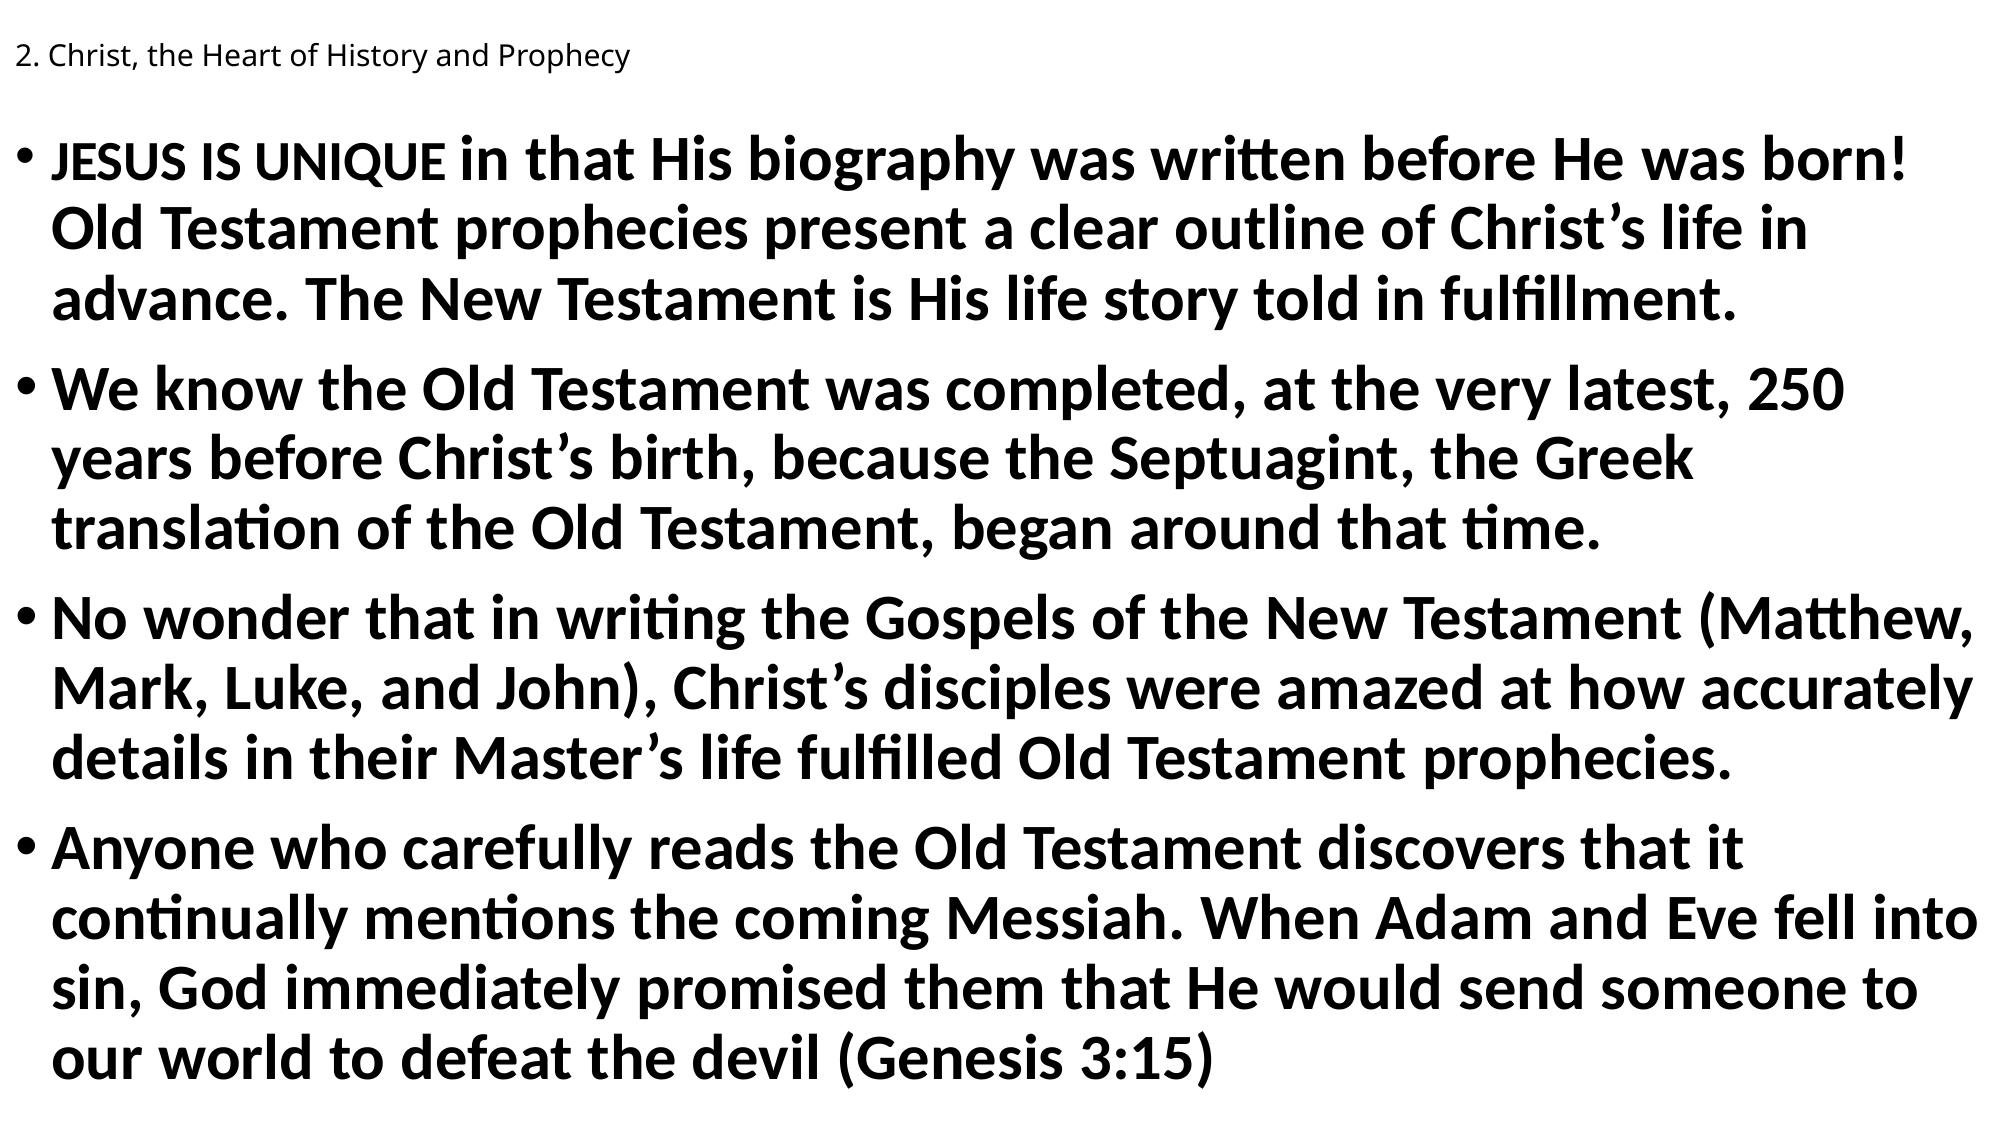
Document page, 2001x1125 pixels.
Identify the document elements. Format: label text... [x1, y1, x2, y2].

list JESUS IS UNIQUE in that His biography was written before He was born! Old Testament prophecies present a clear outline of Christ’s life in advance. The New Testament is His life story told in fulfillment. We know the Old Testament was completed, at the very latest, 250 years before Christ’s birth, because the Septuagint, the Greek translation of the Old Testament, began around that time. No wonder that in writing the Gospels of the New Testament (Matthew, Mark, Luke, and John), Christ’s disciples were amazed at how accurately details in their Master’s life fulfilled Old Testament prophecies. Anyone who carefully reads the Old Testament discovers that it continually mentions the coming Messiah. When Adam and Eve fell into sin, God immediately promised them that He would send someone to our world to defeat the devil (Genesis 3:15) [0, 116, 2000, 1125]
title 2. Christ, the Heart of History and Prophecy [0, 0, 2000, 116]
